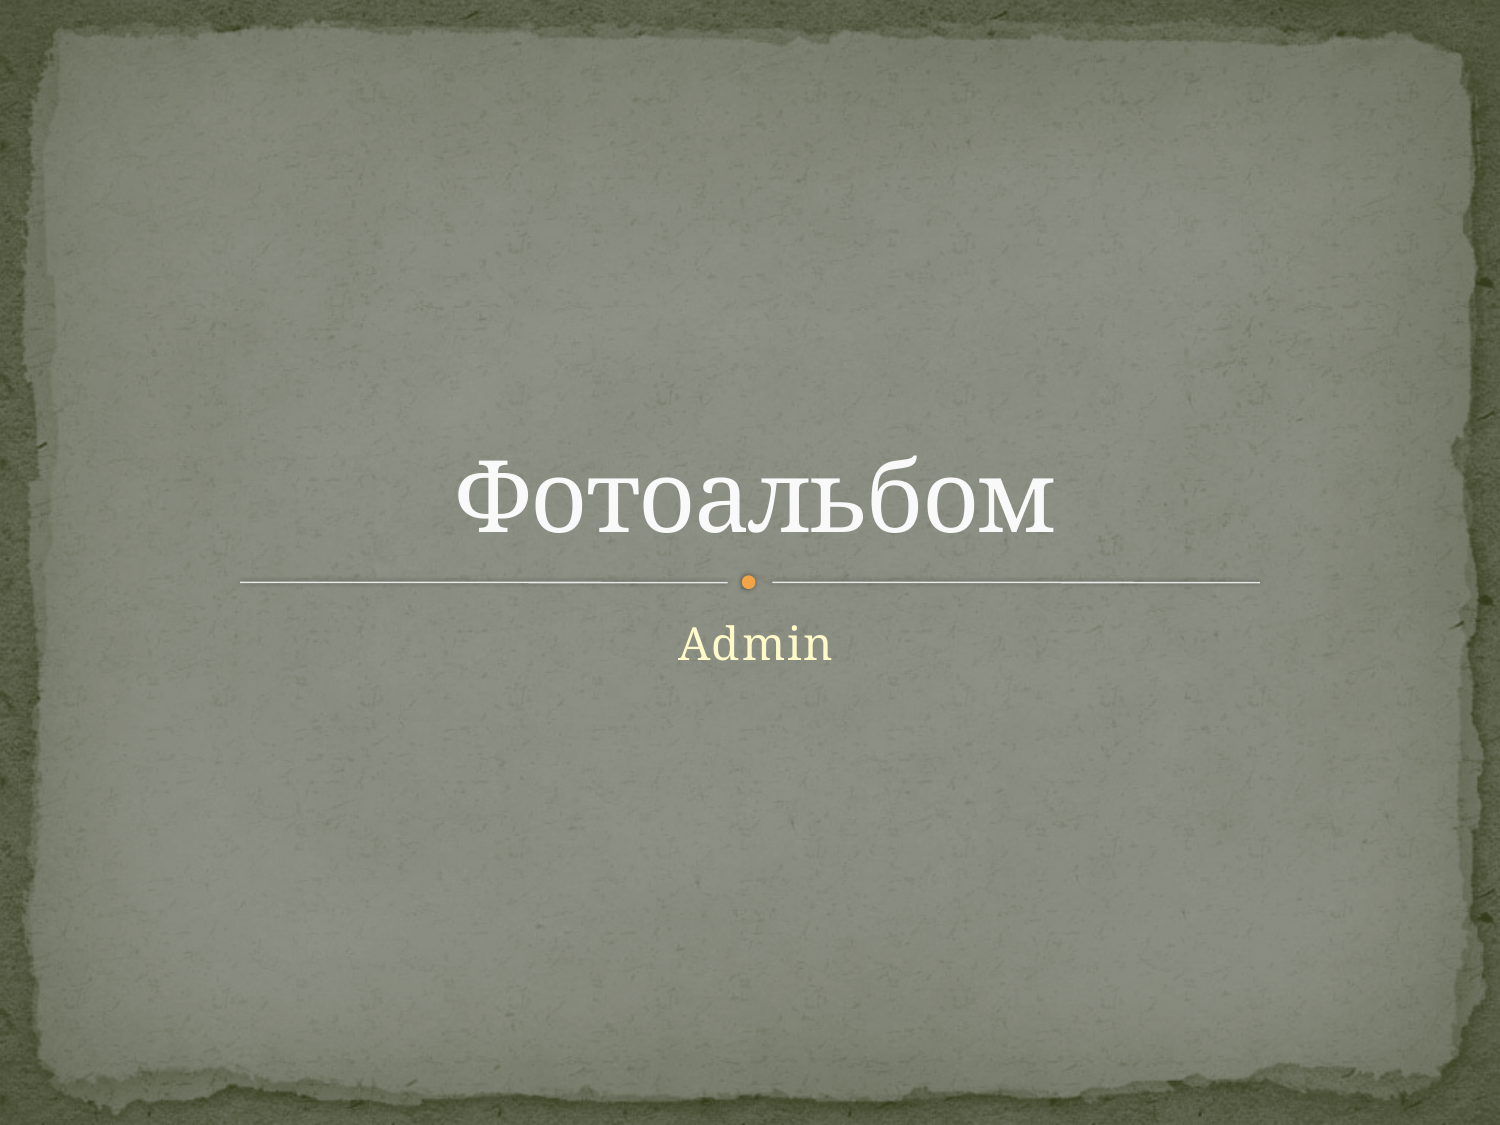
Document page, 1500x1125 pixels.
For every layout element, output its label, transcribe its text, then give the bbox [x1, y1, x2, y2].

subtitle Admin [75, 606, 1438, 795]
title Фотоальбом [74, 235, 1438, 561]
